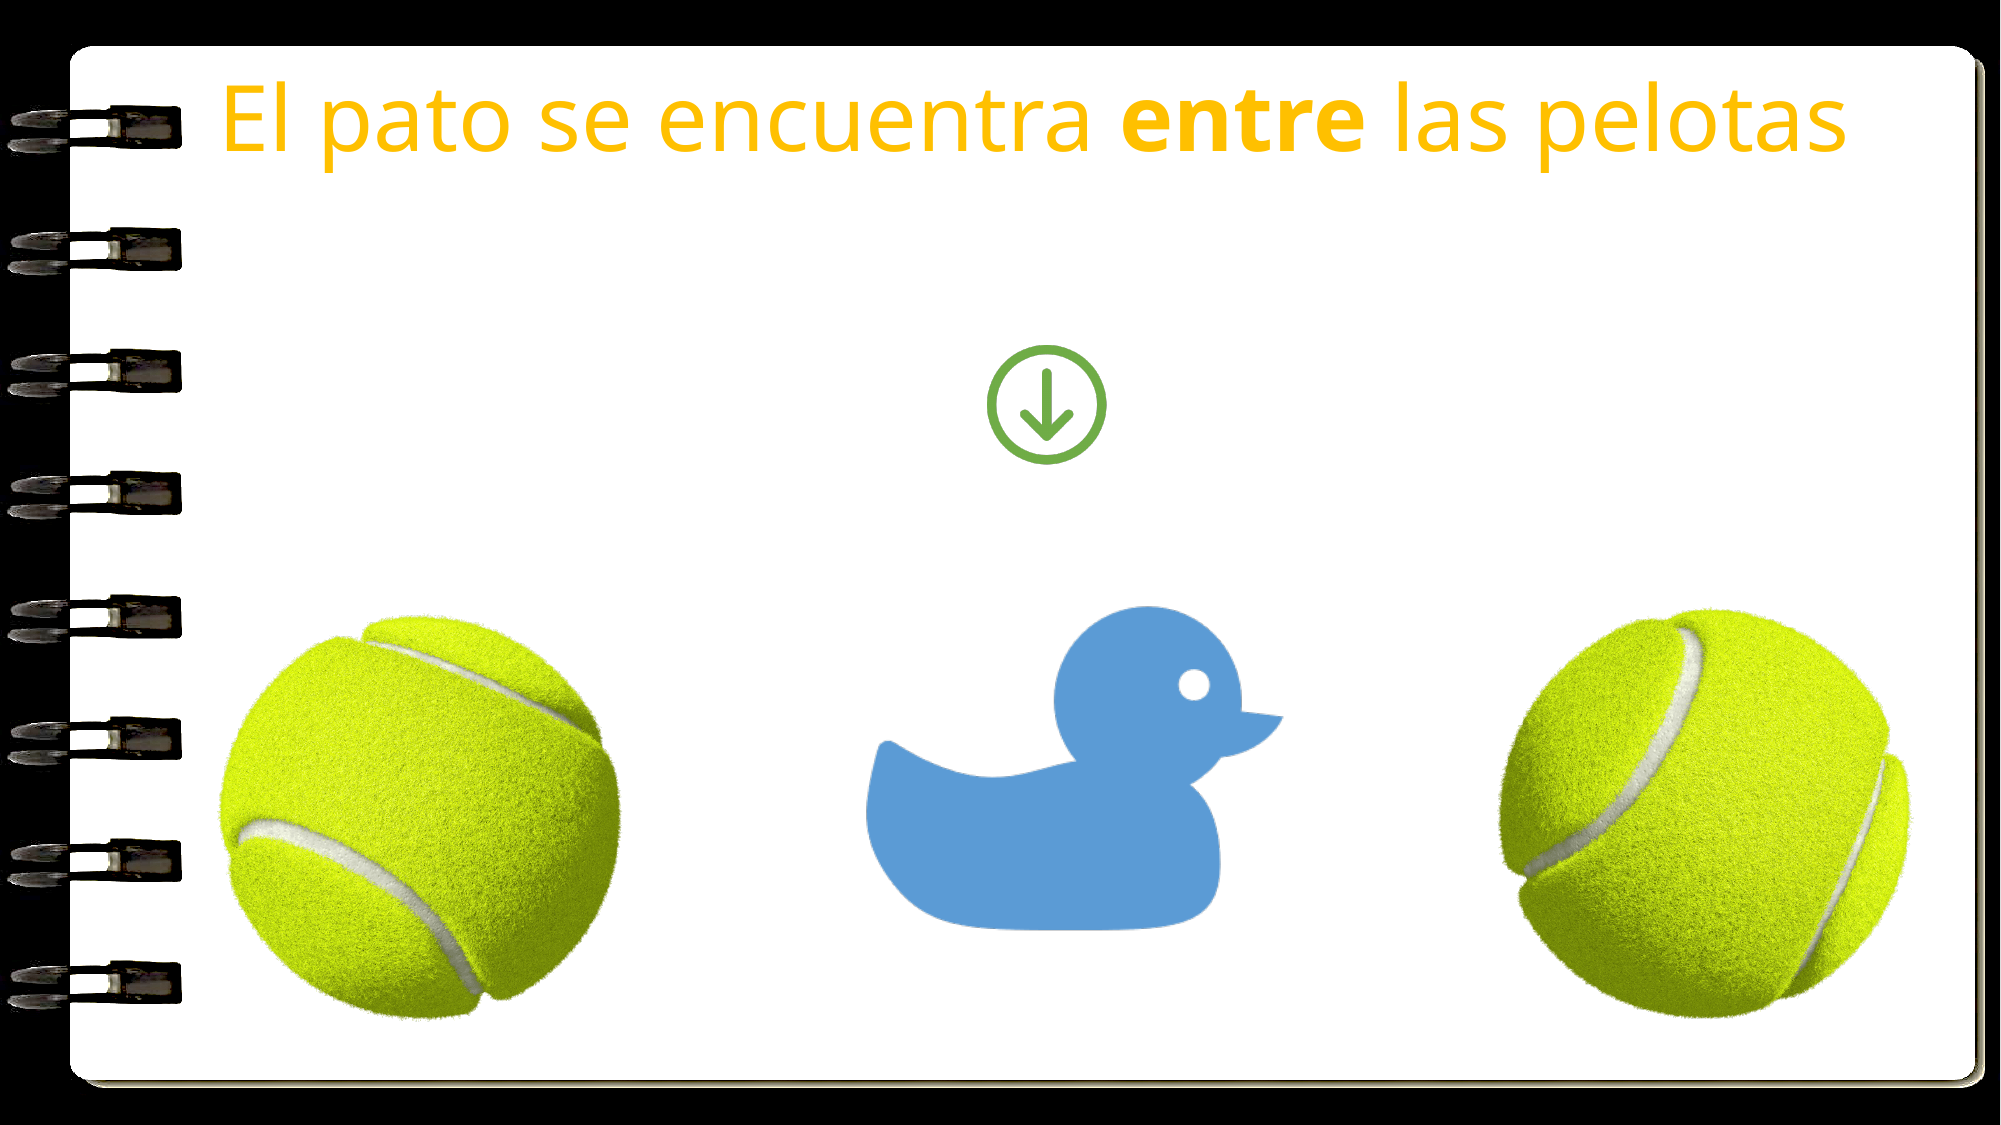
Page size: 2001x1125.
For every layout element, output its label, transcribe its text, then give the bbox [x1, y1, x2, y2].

picture [0, 0, 2001, 1125]
text_box El pato se encuentra entre las pelotas [183, 52, 1910, 177]
